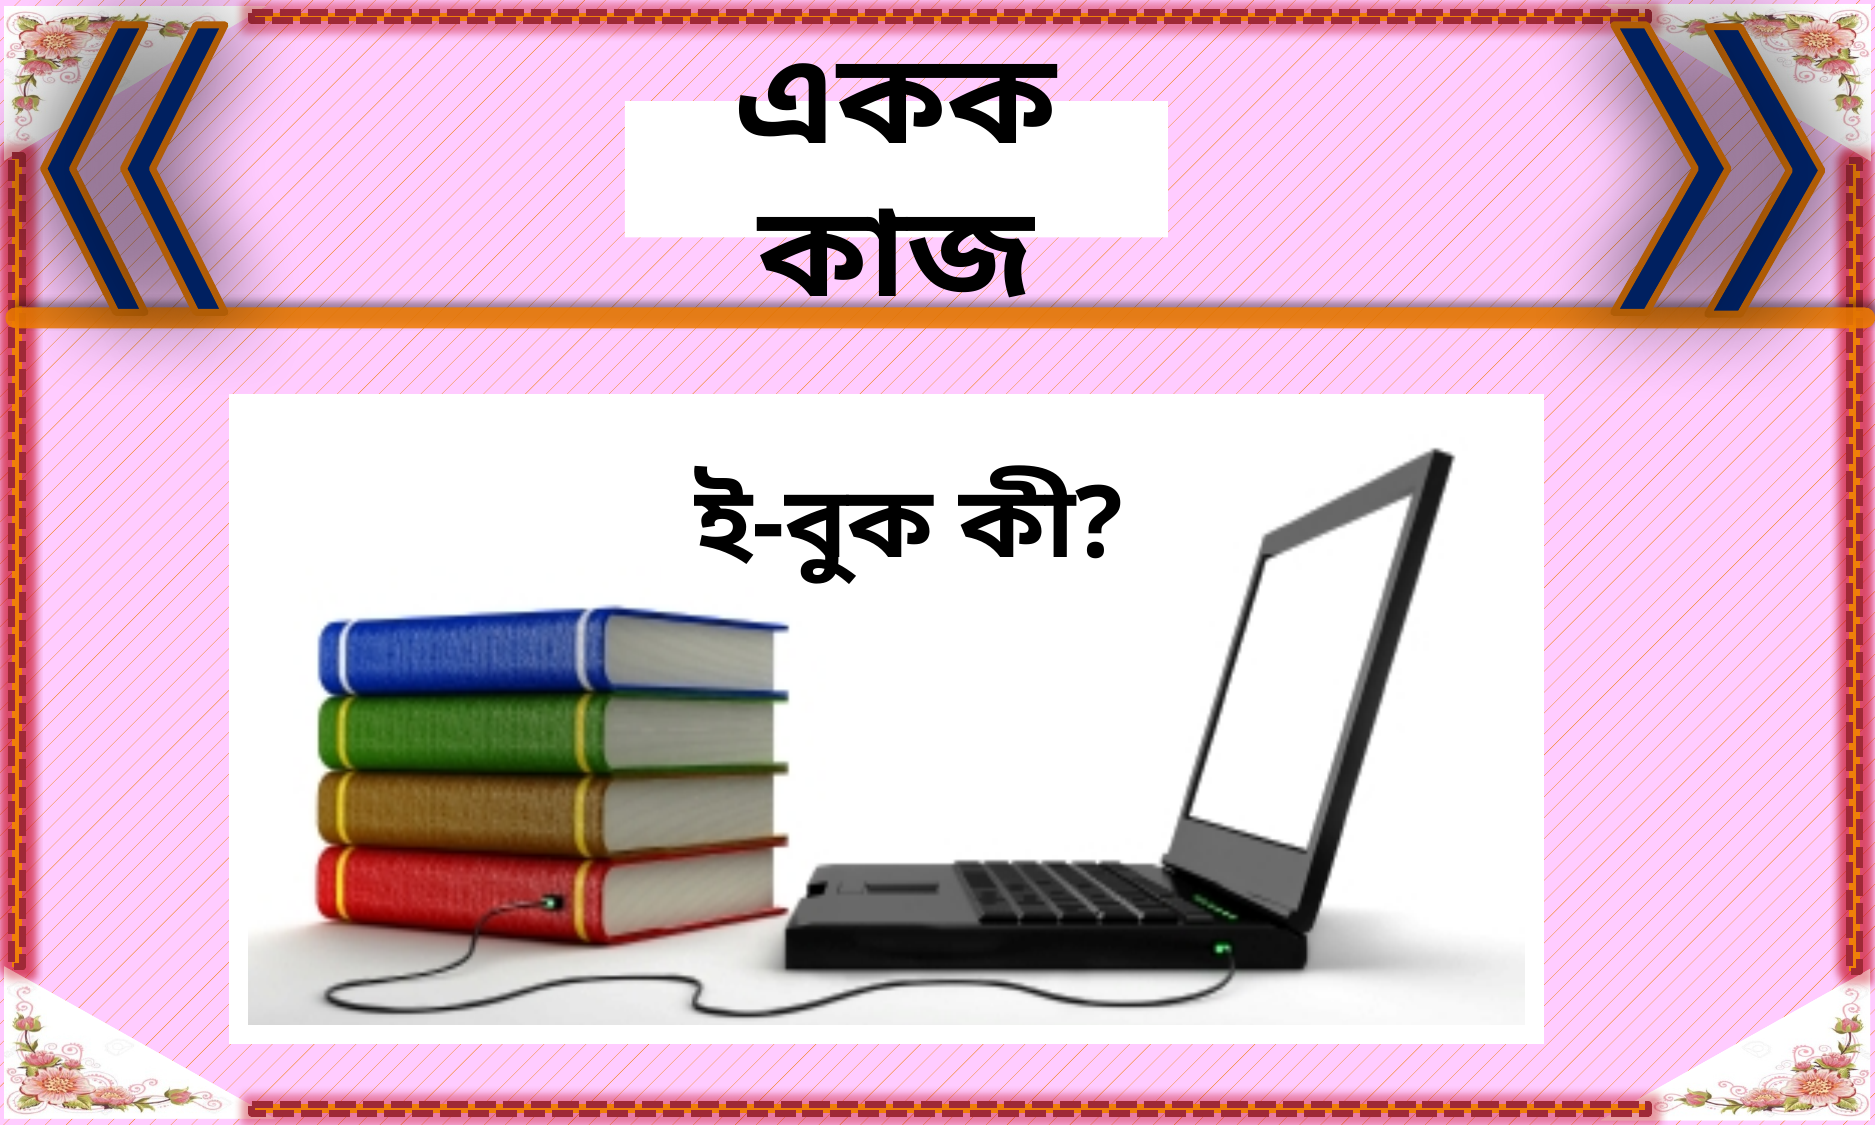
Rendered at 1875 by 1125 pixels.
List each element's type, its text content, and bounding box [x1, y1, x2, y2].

text_box একক কাজ [621, 98, 1171, 241]
text_box [1732, 23, 1825, 316]
picture [247, 412, 1526, 1026]
picture [4, 979, 240, 1119]
picture [4, 6, 239, 143]
text_box [1610, 21, 1732, 316]
text_box [40, 21, 116, 313]
text_box [120, 21, 229, 316]
picture [1658, 4, 1871, 148]
picture [1652, 984, 1871, 1121]
